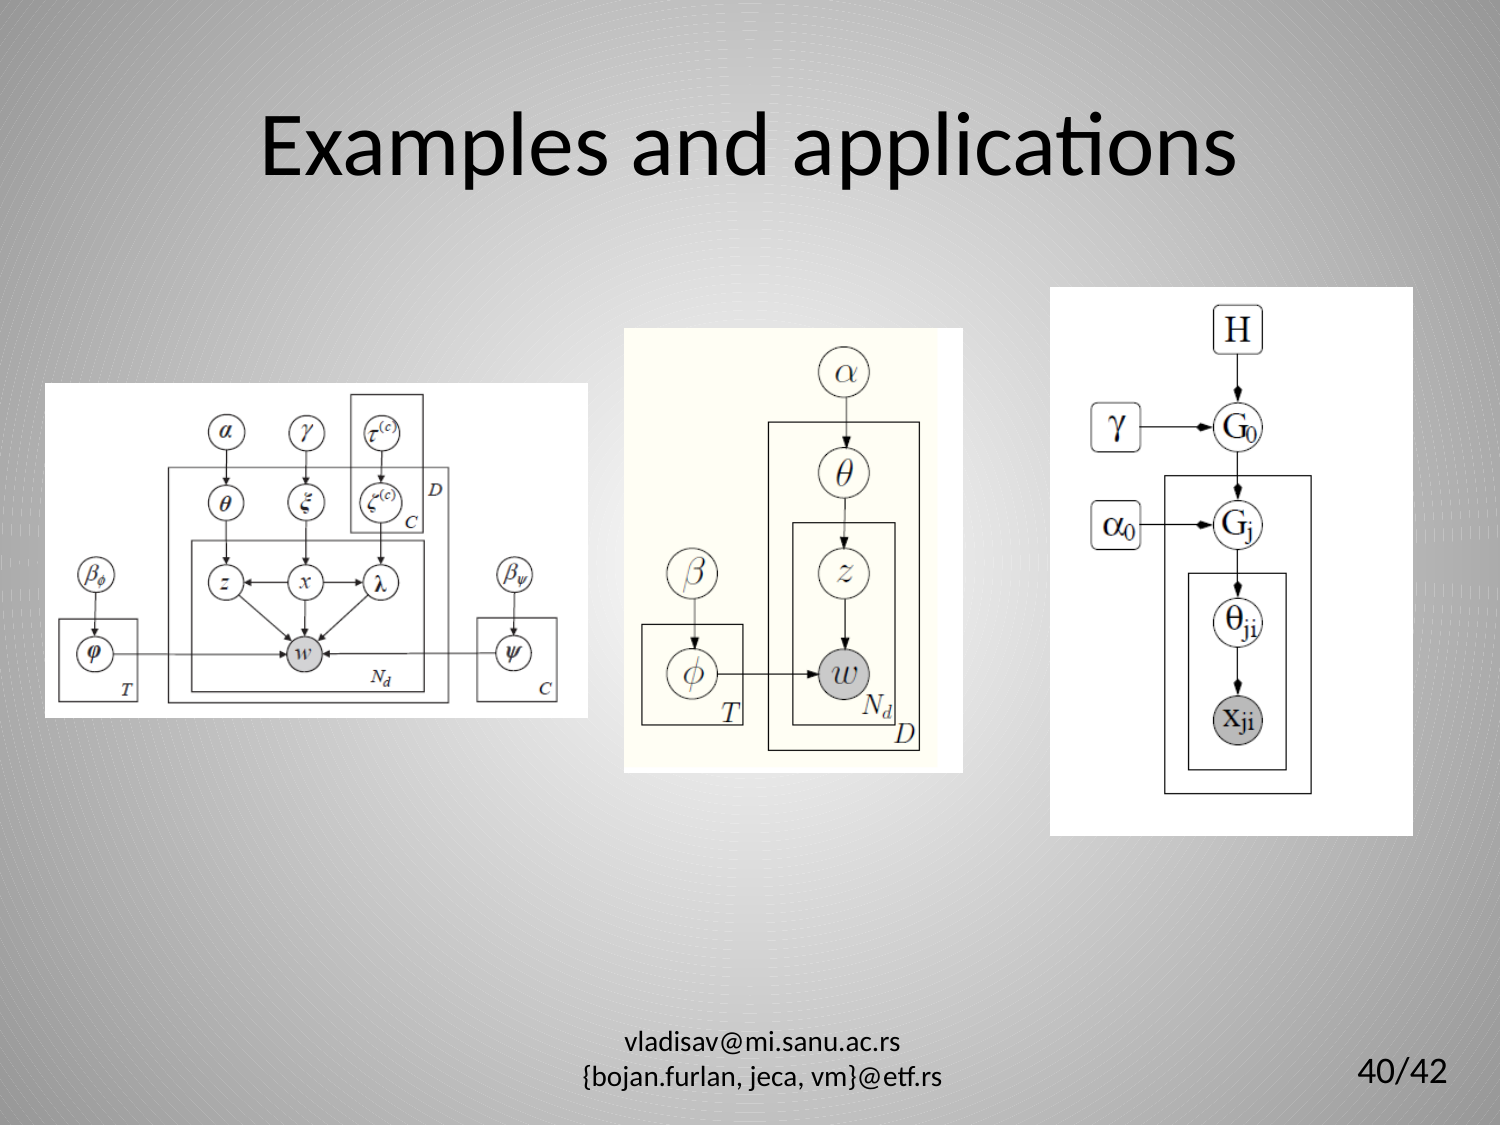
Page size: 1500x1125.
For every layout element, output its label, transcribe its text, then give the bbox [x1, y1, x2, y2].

picture [1049, 287, 1413, 836]
picture [45, 383, 588, 718]
picture [624, 327, 963, 774]
title Examples and applications [75, 45, 1425, 233]
